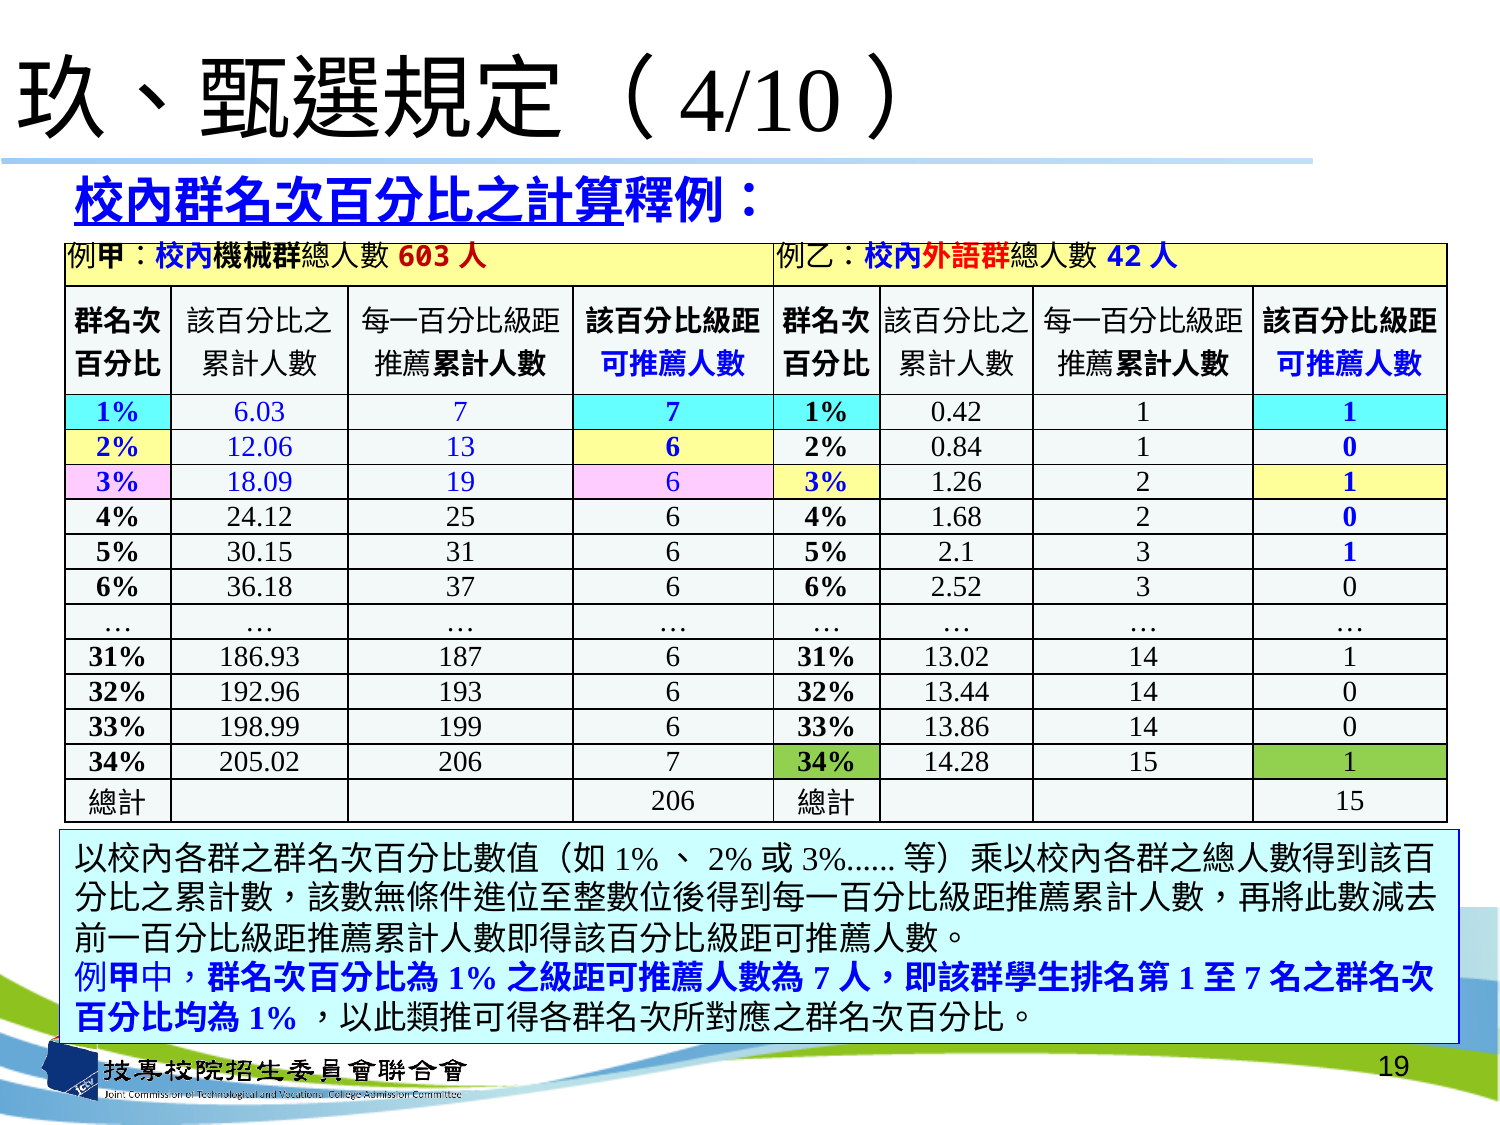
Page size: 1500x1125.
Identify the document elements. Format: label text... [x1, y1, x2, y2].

table_cell 187 [349, 640, 572, 673]
table_cell 15 [1034, 745, 1252, 778]
table_cell 36.18 [172, 570, 347, 603]
table_cell 34% [774, 745, 879, 778]
table_cell 5% [66, 535, 170, 568]
table_cell 1 [1034, 395, 1252, 429]
table_cell 37 [349, 570, 572, 603]
table_cell 總計 [774, 780, 879, 821]
table_cell 2 [1034, 500, 1252, 533]
table_cell 198.99 [172, 710, 347, 743]
table_cell 30.15 [172, 535, 347, 568]
table_cell 2 [1034, 465, 1252, 498]
table_cell 193 [349, 675, 572, 708]
table_cell … [1254, 605, 1446, 638]
table_cell 該百分比之累計人數 [172, 287, 347, 394]
table_cell 3 [1034, 570, 1252, 603]
table_cell 群名次 百分比 [66, 287, 170, 394]
table_cell 13 [349, 430, 572, 464]
table_cell 1.68 [881, 500, 1032, 533]
table_cell 7 [574, 745, 773, 778]
table_cell 31% [66, 640, 170, 673]
table_cell 0 [1254, 675, 1446, 708]
table_cell 15 [1254, 780, 1446, 821]
table_cell 3% [774, 465, 879, 498]
table_cell 1 [1254, 640, 1446, 673]
table_cell 0 [1254, 710, 1446, 743]
table_cell 5% [774, 535, 879, 568]
table_cell 12.06 [172, 430, 347, 464]
table_cell 34% [66, 745, 170, 778]
table_cell … [349, 605, 572, 638]
table_cell 13.86 [881, 710, 1032, 743]
table_cell 6 [574, 430, 773, 464]
table_cell 1 [1034, 430, 1252, 464]
table_cell … [172, 605, 347, 638]
table_cell 19 [349, 465, 572, 498]
table_cell 32% [774, 675, 879, 708]
table_cell 每一百分比級距推薦累計人數 [1034, 287, 1252, 394]
table_cell 14 [1034, 710, 1252, 743]
table_cell 總計 [66, 780, 170, 821]
picture [0, 907, 1500, 1125]
table_cell 18.09 [172, 465, 347, 498]
table_cell 6 [574, 675, 773, 708]
table_cell 6 [574, 465, 773, 498]
table_cell 0.42 [881, 395, 1032, 429]
table_cell 1 [1254, 535, 1446, 568]
table_cell 2.1 [881, 535, 1032, 568]
table_cell 206 [574, 780, 773, 821]
table_header 例甲：校內機械群總人數603人 [66, 244, 773, 285]
table_cell 0 [1254, 500, 1446, 533]
table_cell … [66, 605, 170, 638]
table_cell 1% [774, 395, 879, 429]
table_cell 1 [1254, 745, 1446, 778]
table_cell [881, 780, 1032, 821]
table_cell 4% [774, 500, 879, 533]
table_cell 1.26 [881, 465, 1032, 498]
table_cell 6% [774, 570, 879, 603]
table_cell 32% [66, 675, 170, 708]
table_cell 14 [1034, 640, 1252, 673]
table_cell … [574, 605, 773, 638]
table_cell 3 [1034, 535, 1252, 568]
table_cell 1% [66, 395, 170, 429]
table_cell 33% [774, 710, 879, 743]
table_cell 206 [349, 745, 572, 778]
table_cell 該百分比級距可推薦人數 [1254, 287, 1446, 394]
table_cell 199 [349, 710, 572, 743]
table_cell [172, 780, 347, 821]
table_cell 0 [1254, 430, 1446, 464]
table_cell 13.02 [881, 640, 1032, 673]
table_cell 186.93 [172, 640, 347, 673]
table_cell 31% [774, 640, 879, 673]
table_cell 1 [1254, 465, 1446, 498]
table_cell 205.02 [172, 745, 347, 778]
table_cell 14.28 [881, 745, 1032, 778]
table_cell … [774, 605, 879, 638]
table_cell [349, 780, 572, 821]
table_cell 6 [574, 570, 773, 603]
table_cell 4% [66, 500, 170, 533]
table_cell 6 [574, 500, 773, 533]
table_cell 1 [1254, 395, 1446, 429]
table_cell 6 [574, 535, 773, 568]
table_cell 33% [66, 710, 170, 743]
text_box 以校內各群之群名次百分比數值（如1%、2%或3%......等）乘以校內各群之總人數得到該百分比之累計數，該數無條件進位至整數位後得到每一百分比級距推薦累計人數，再將此數減去前一百分比級距推薦累計人數即得該百分比級距可推薦人數。 例甲中，群名次百分比為1%之級距可推薦人數為7人，即該群學生排名第1至7名之群名次百分比均為1%，以此類推可得各群名次所對應之群名次百分比。 [59, 829, 1459, 1044]
table_cell 3% [66, 465, 170, 498]
table_cell 6 [574, 640, 773, 673]
table_cell 群名次 百分比 [774, 287, 879, 394]
table_cell 7 [349, 395, 572, 429]
table_cell 該百分比級距可推薦人數 [574, 287, 773, 394]
table_cell 13.44 [881, 675, 1032, 708]
table_cell 31 [349, 535, 572, 568]
table_cell 0 [1254, 570, 1446, 603]
text_box 校內群名次百分比之計算釋例： [59, 160, 899, 249]
table_cell [1034, 780, 1252, 821]
table_cell 6 [574, 710, 773, 743]
table_cell 24.12 [172, 500, 347, 533]
table_cell 2% [774, 430, 879, 464]
table_cell 25 [349, 500, 572, 533]
table_cell 14 [1034, 675, 1252, 708]
title 玖、甄選規定（4/10） [0, 42, 1350, 147]
table_cell 0.84 [881, 430, 1032, 464]
table_cell … [1034, 605, 1252, 638]
table_cell 6% [66, 570, 170, 603]
table_cell 2% [66, 430, 170, 464]
table_cell 該百分比之累計人數 [881, 287, 1032, 394]
slide_number 19 [1074, 1039, 1426, 1118]
table_cell 192.96 [172, 675, 347, 708]
table_cell 6.03 [172, 395, 347, 429]
table_cell 7 [574, 395, 773, 429]
table_cell 每一百分比級距推薦累計人數 [349, 287, 572, 394]
table_cell 2.52 [881, 570, 1032, 603]
table_cell … [881, 605, 1032, 638]
table_header 例乙：校內外語群總人數42人 [774, 244, 1446, 285]
